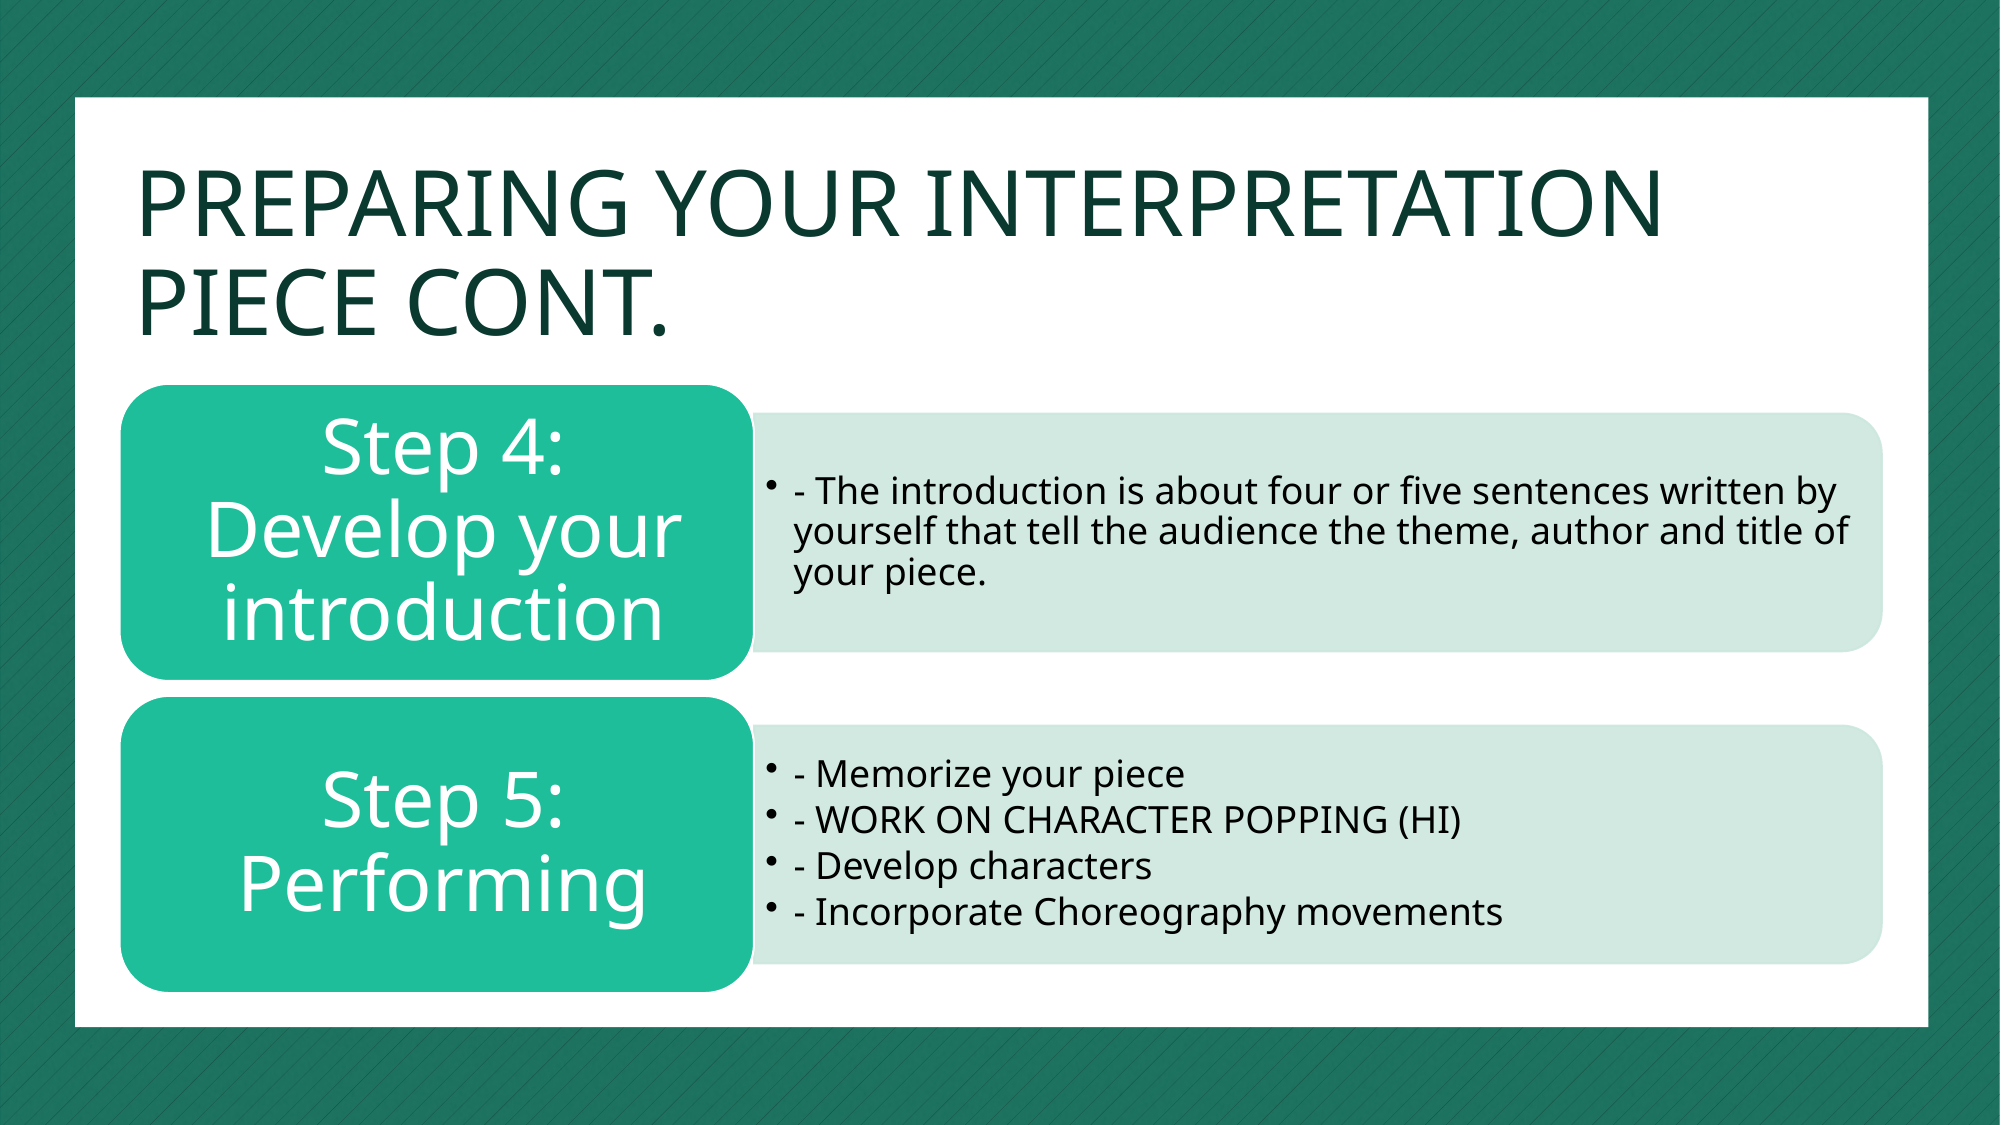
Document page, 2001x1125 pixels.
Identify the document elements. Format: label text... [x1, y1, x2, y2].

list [119, 383, 1882, 993]
title PREPARING YOUR INTERPRETATION PIECE CONT. [119, 139, 1882, 363]
text_box [74, 96, 1929, 1028]
text_box [0, 0, 2000, 1125]
